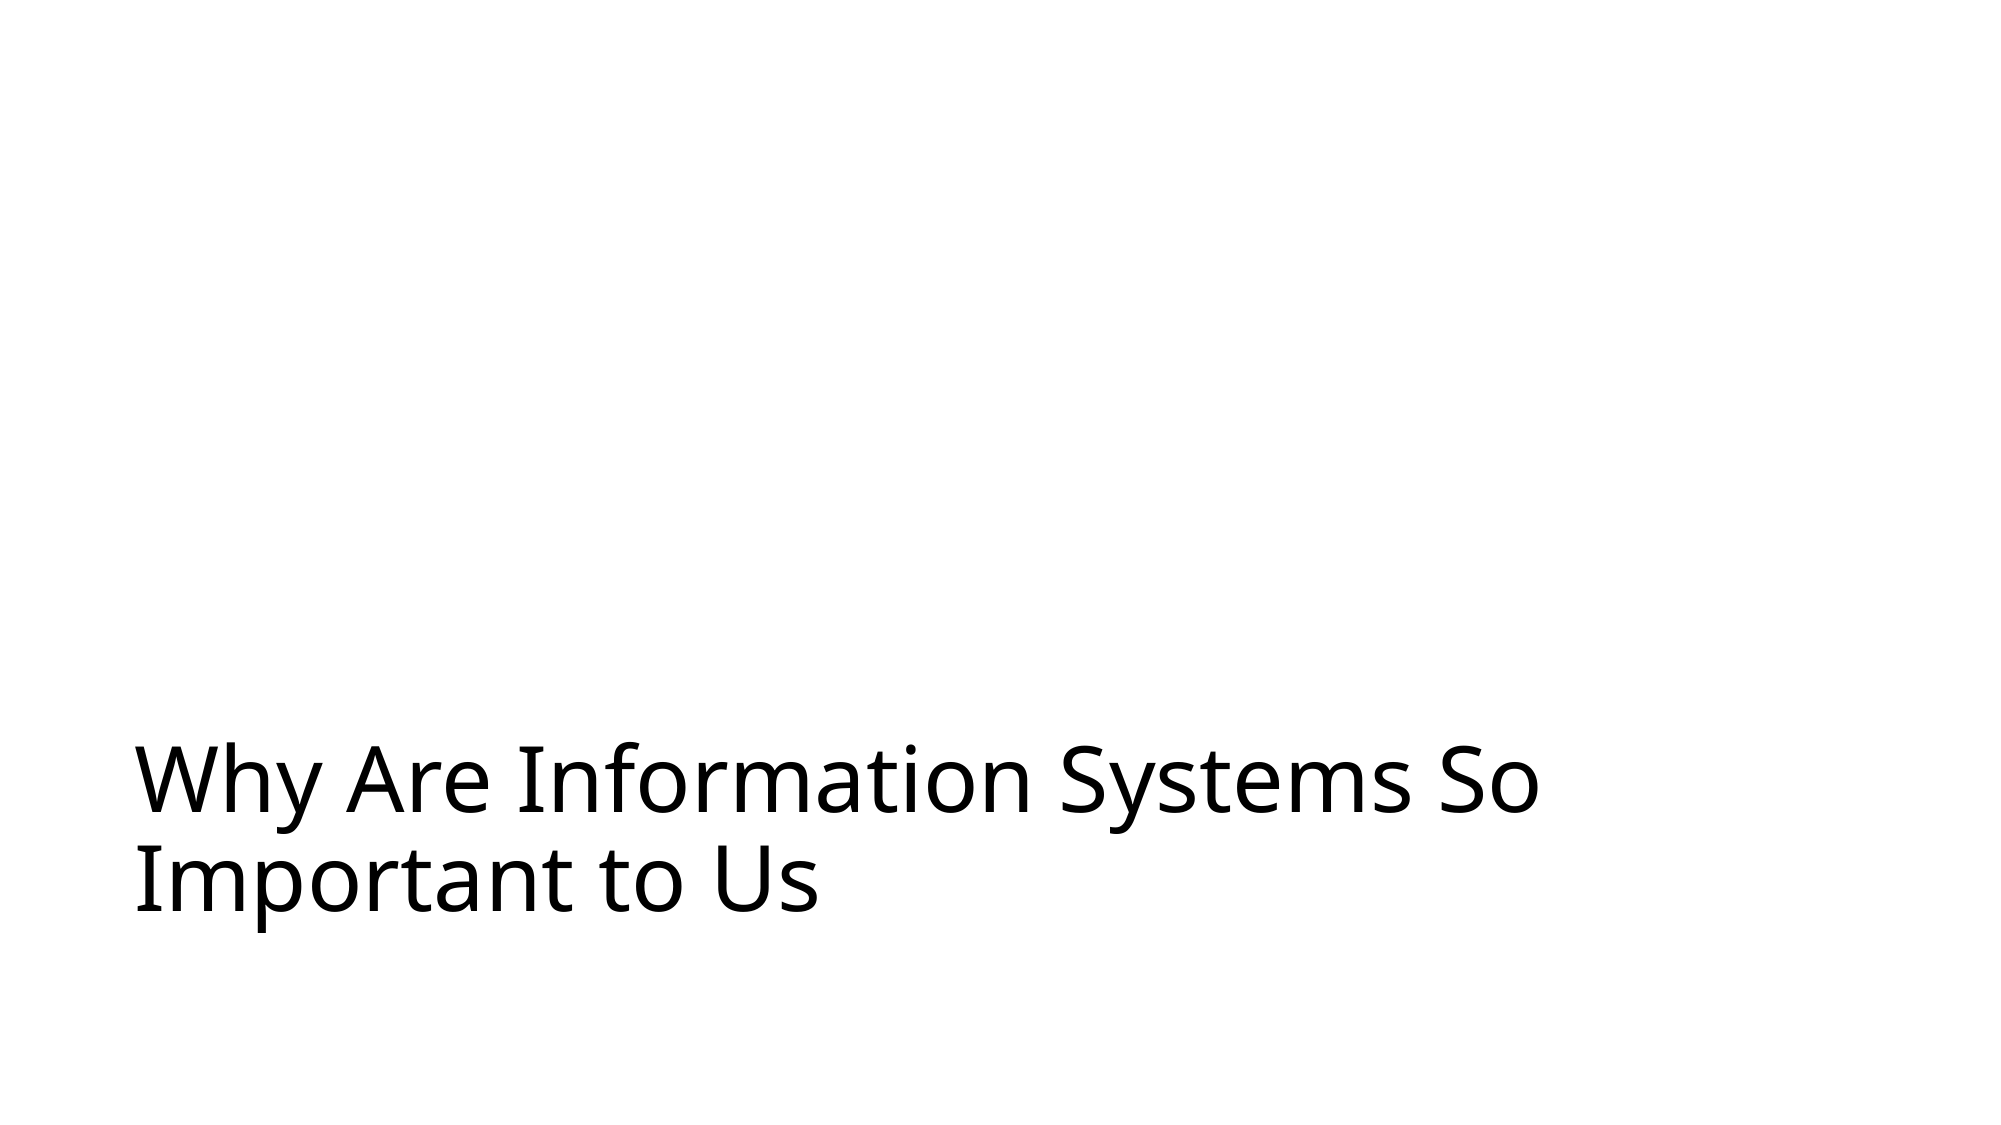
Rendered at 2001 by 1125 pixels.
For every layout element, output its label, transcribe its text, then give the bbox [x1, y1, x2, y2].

title Why Are Information Systems So Important to Us [119, 723, 1845, 941]
